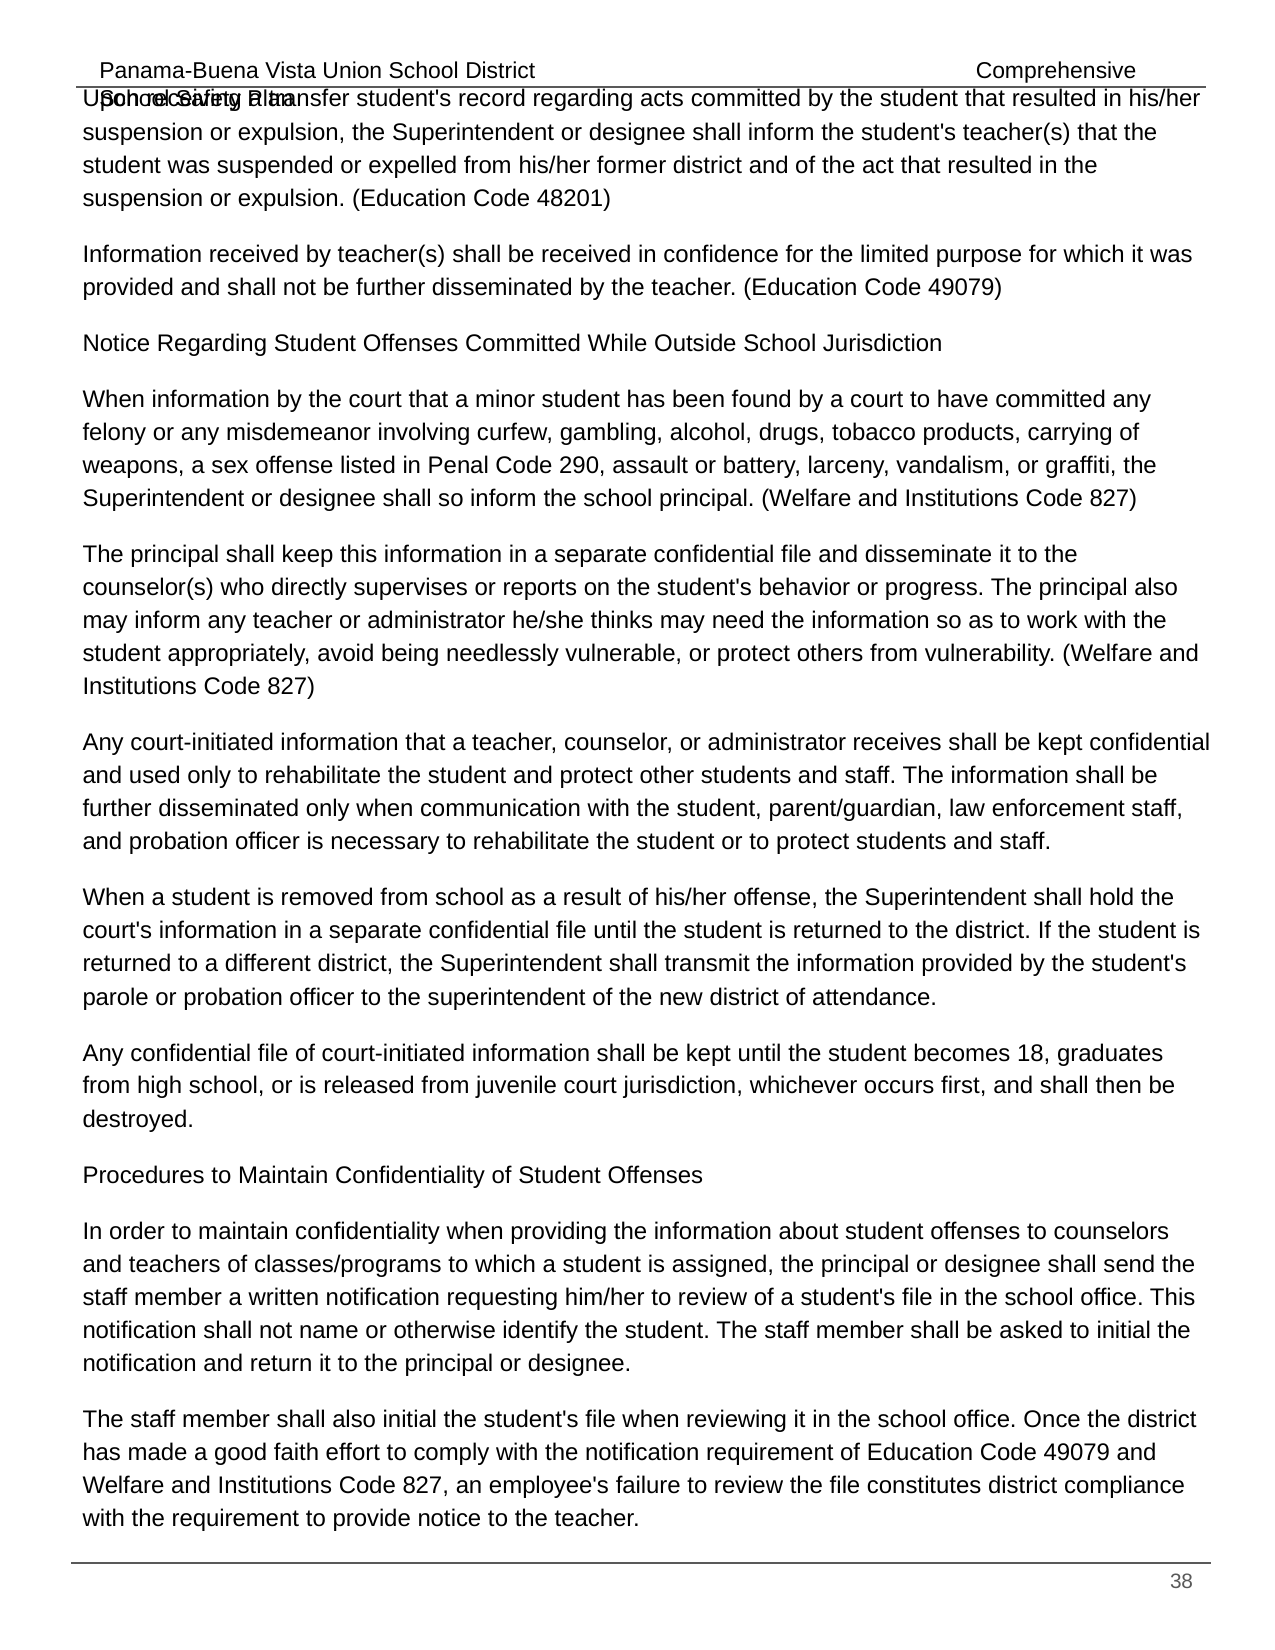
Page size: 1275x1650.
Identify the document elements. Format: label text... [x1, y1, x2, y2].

title Upon receiving a transfer student's record regarding acts committed by the student that resulted in his/her suspension or expulsion, the Superintendent or designee shall inform the student's teacher(s) that the student was suspended or expelled from his/her former district and of the act that resulted in the suspension or expulsion. (Education Code 48201) Information received by teacher(s) shall be received in confidence for the limited purpose for which it was provided and shall not be further disseminated by the teacher. (Education Code 49079) Notice Regarding Student Offenses Committed While Outside School Jurisdiction When information by the court that a minor student has been found by a court to have committed any felony or any misdemeanor involving curfew, gambling, alcohol, drugs, tobacco products, carrying of weapons, a sex offense listed in Penal Code 290, assault or battery, larceny, vandalism, or graffiti, the Superintendent or designee shall so inform the school principal. (Welfare and Institutions Code 827) The principal shall keep this information in a separate confidential file and disseminate it to the counselor(s) who directly supervises or reports on the student's behavior or progress. The principal also may inform any teacher or administrator he/she thinks may need the information so as to work with the student appropriately, avoid being needlessly vulnerable, or protect others from vulnerability. (Welfare and Institutions Code 827) Any court-initiated information that a teacher, counselor, or administrator receives shall be kept confidential and used only to rehabilitate the student and protect other students and staff. The information shall be further disseminated only when communication with the student, parent/guardian, law enforcement staff, and probation officer is necessary to rehabilitate the student or to protect students and staff. When a student is removed from school as a result of his/her offense, the Superintendent shall hold the court's information in a separate confidential file until the student is returned to the district. If the student is returned to a different district, the Superintendent shall transmit the information provided by the student's parole or probation officer to the superintendent of the new district of attendance. Any confidential file of court-initiated information shall be kept until the student becomes 18, graduates from high school, or is released from juvenile court jurisdiction, whichever occurs first, and shall then be destroyed. Procedures to Maintain Confidentiality of Student Offenses In order to maintain confidentiality when providing the information about student offenses to counselors and teachers of classes/programs to which a student is assigned, the principal or designee shall send the staff member a written notification requesting him/her to review of a student's file in the school office. This notification shall not name or otherwise identify the student. The staff member shall be asked to initial the notification and return it to the principal or designee. The staff member shall also initial the student's file when reviewing it in the school office. Once the district has made a good faith effort to comply with the notification requirement of Education Code 49079 and Welfare and Institutions Code 827, an employee's failure to review the file constitutes district compliance with the requirement to provide notice to the teacher. [67, 63, 1230, 369]
slide_number ‹#› [1131, 1552, 1208, 1623]
